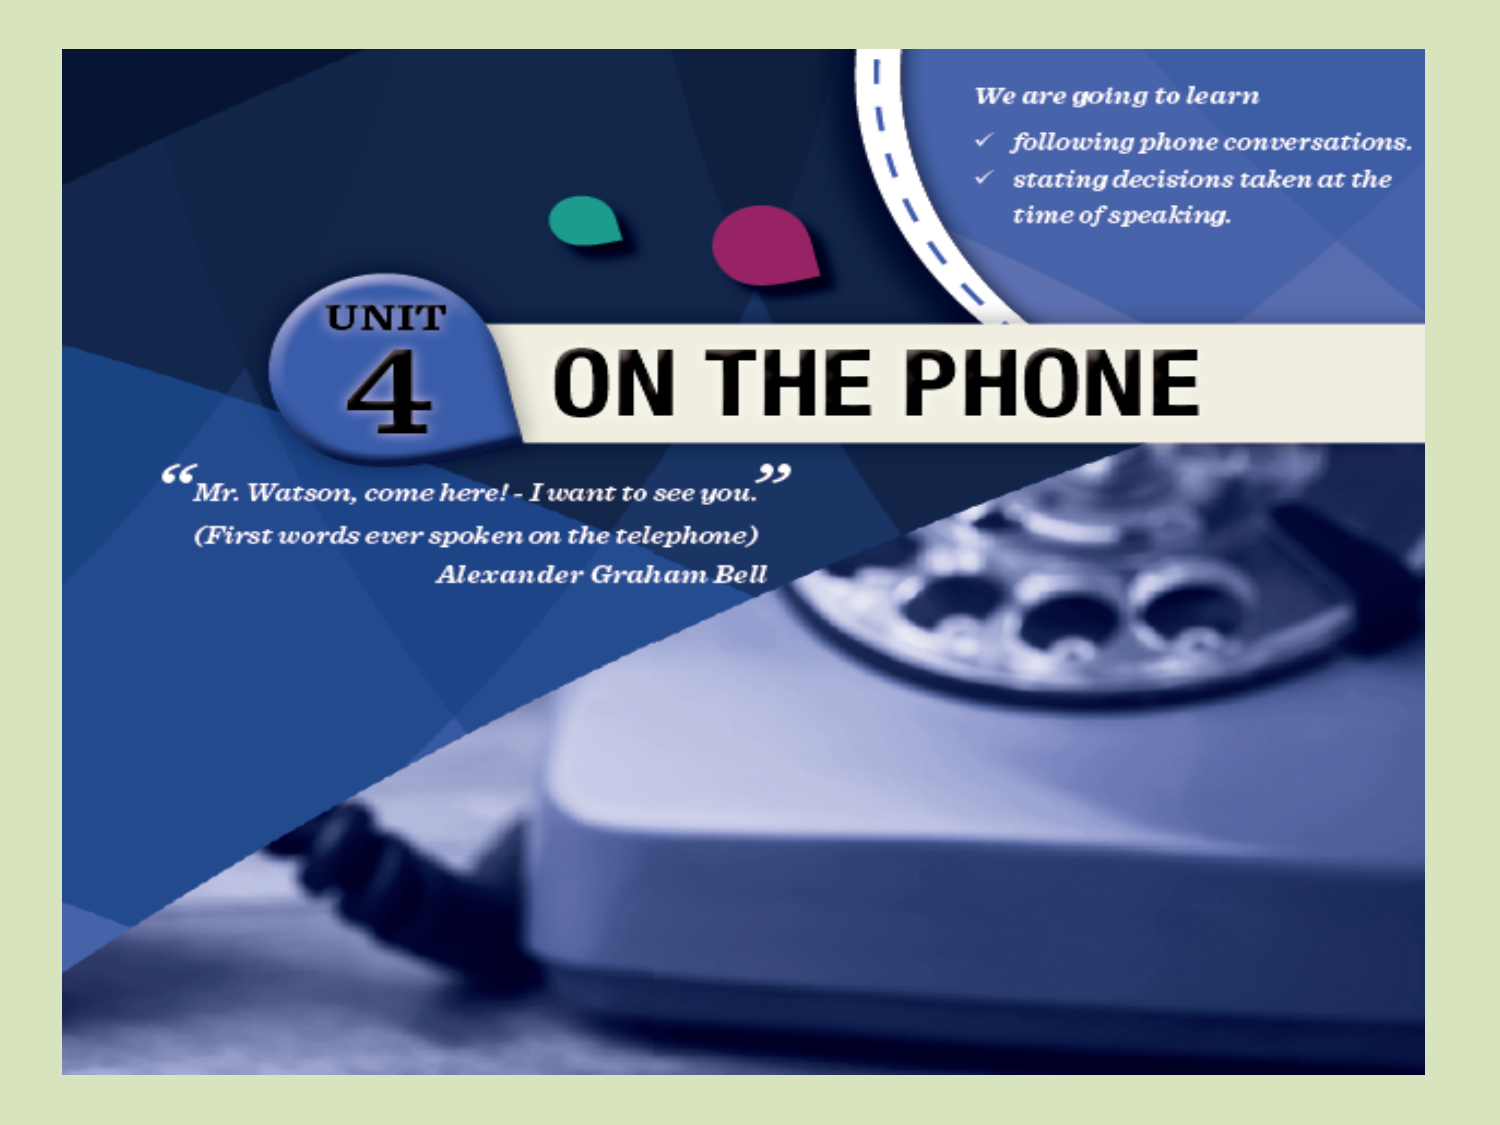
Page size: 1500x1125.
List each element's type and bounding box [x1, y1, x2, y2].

picture [62, 49, 1426, 1076]
